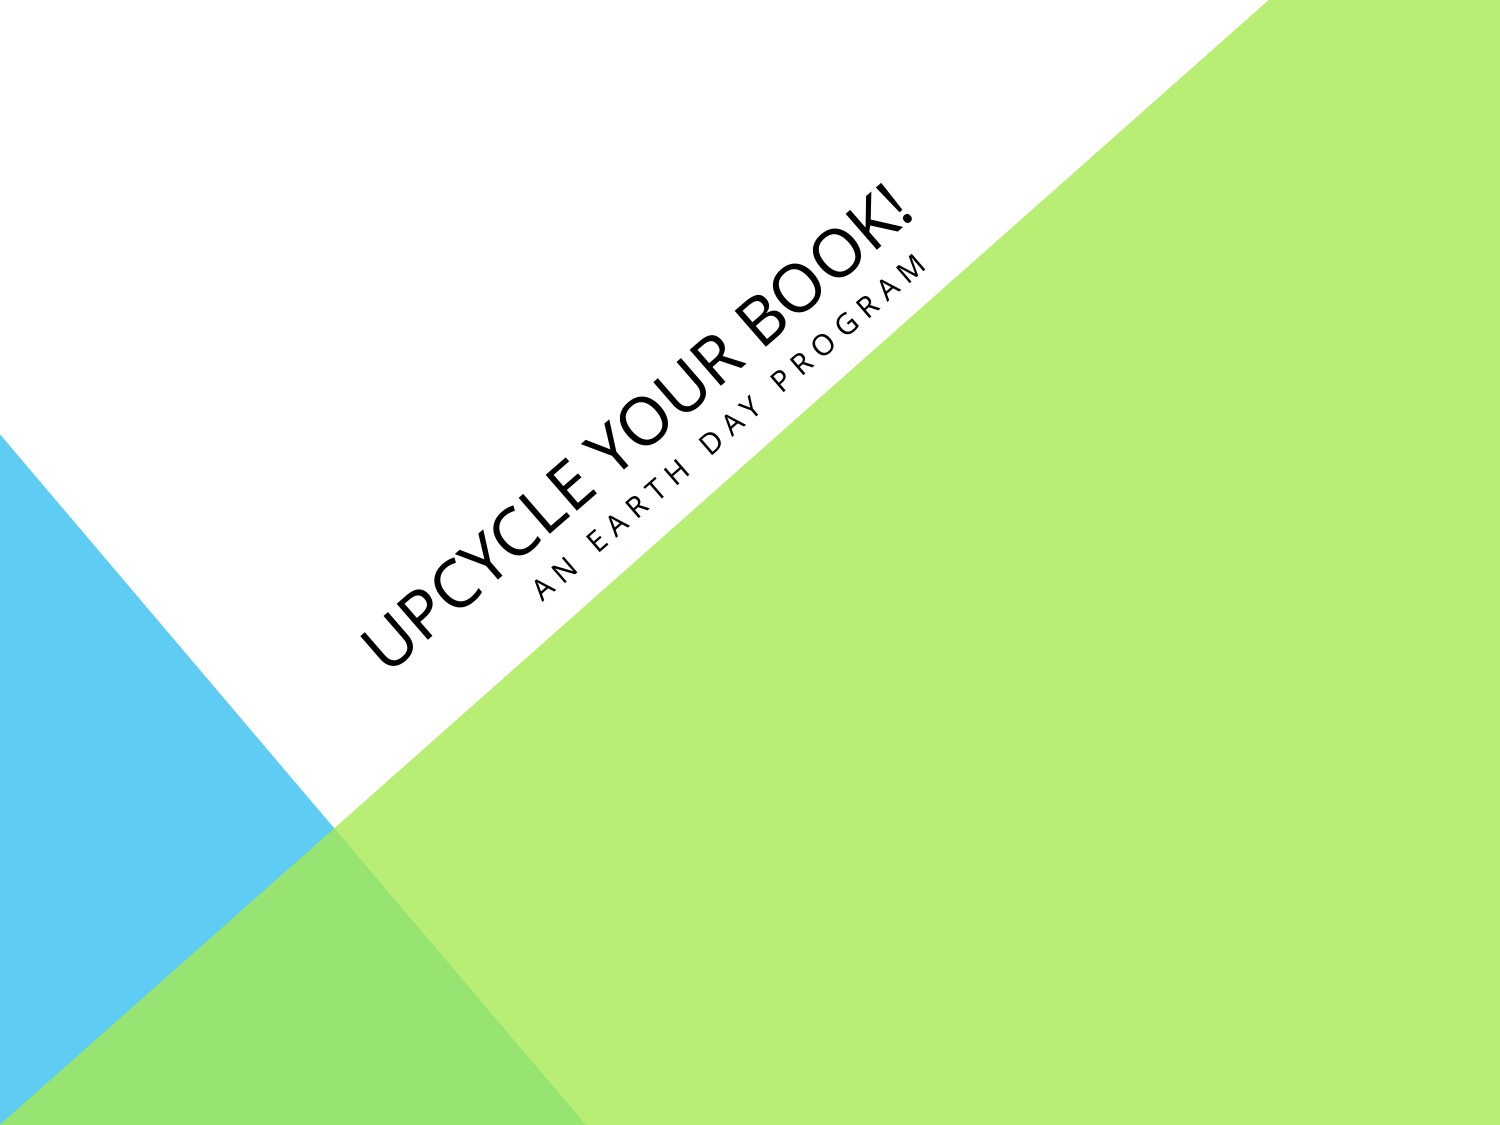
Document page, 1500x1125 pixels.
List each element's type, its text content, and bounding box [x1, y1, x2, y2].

subtitle An Earth Day Program [312, 61, 1154, 804]
title Upcycle Your Book! [182, 4, 1012, 761]
